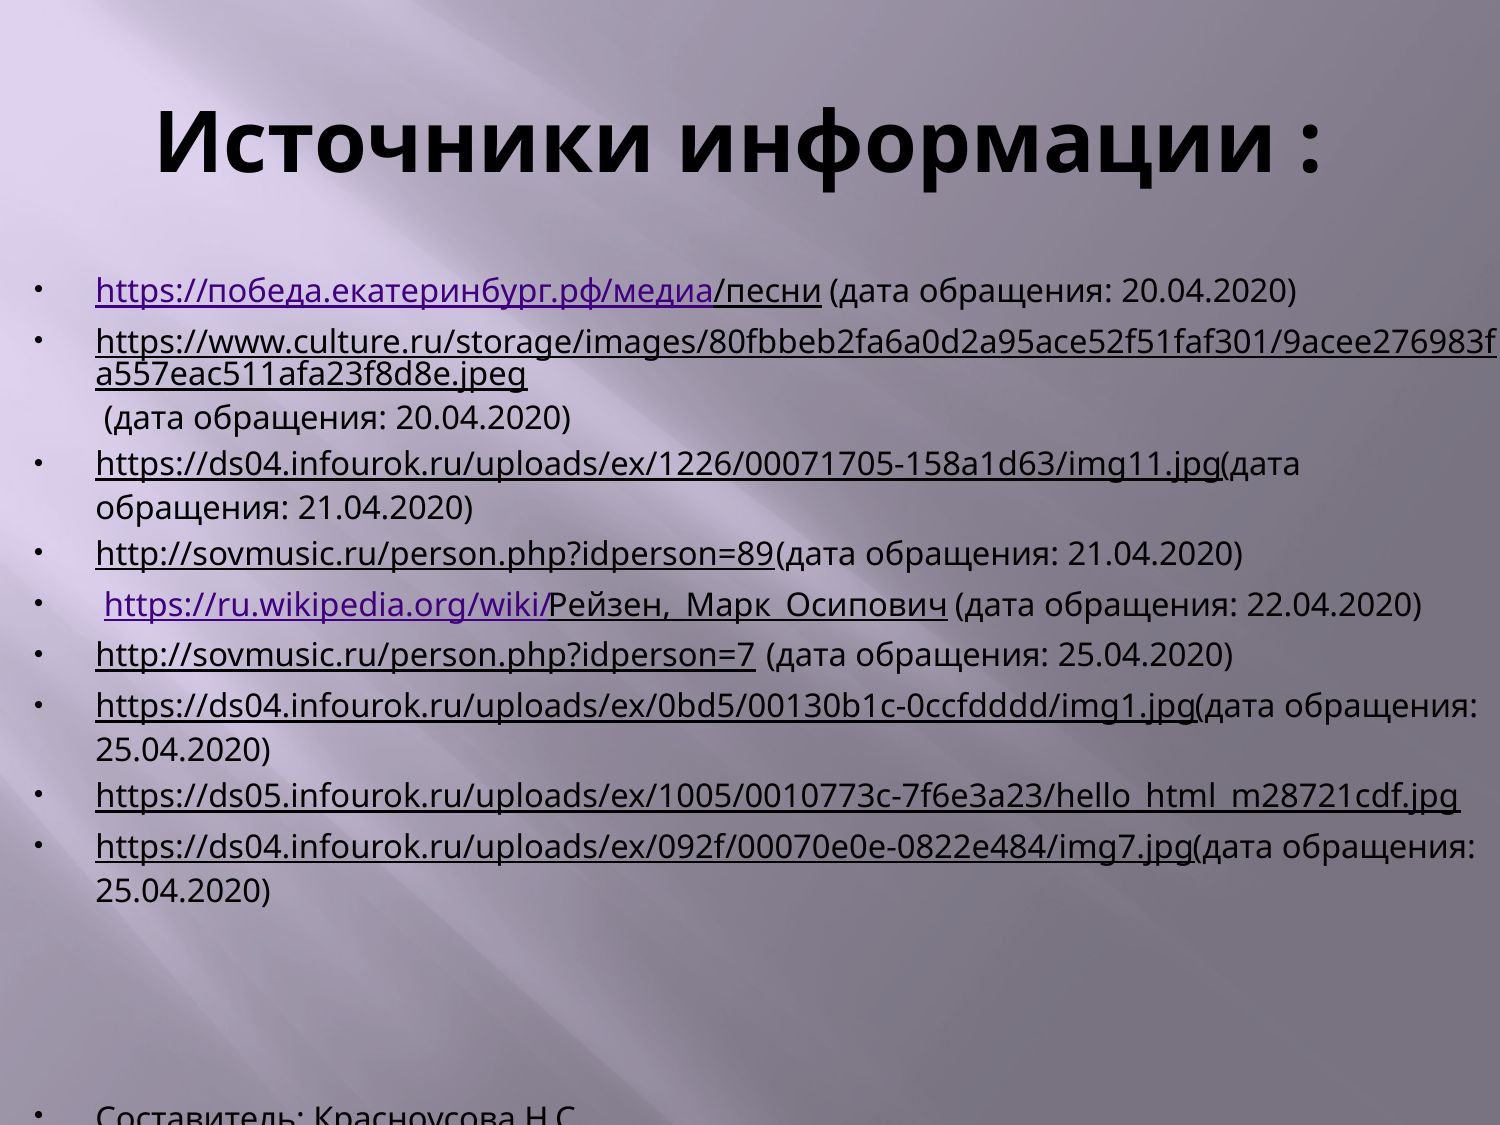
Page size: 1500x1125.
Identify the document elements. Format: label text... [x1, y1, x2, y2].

title Источники информации : [75, 45, 1425, 233]
list https://победа.екатеринбург.рф/медиа/песни (дата обращения: 20.04.2020) https://www.culture.ru/storage/images/80fbbeb2fa6a0d2a95ace52f51faf301/9acee276983fa557eac511afa23f8d8e.jpeg (дата обращения: 20.04.2020) https://ds04.infourok.ru/uploads/ex/1226/00071705-158a1d63/img11.jpg (дата обращения: 21.04.2020) http://sovmusic.ru/person.php?idperson=89 (дата обращения: 21.04.2020) https://ru.wikipedia.org/wiki/Рейзен,_Марк_Осипович (дата обращения: 22.04.2020) http://sovmusic.ru/person.php?idperson=7 (дата обращения: 25.04.2020) https://ds04.infourok.ru/uploads/ex/0bd5/00130b1c-0ccfdddd/img1.jpg (дата обращения: 25.04.2020) https://ds05.infourok.ru/uploads/ex/1005/0010773c-7f6e3a23/hello_html_m28721cdf.jpg https://ds04.infourok.ru/uploads/ex/092f/00070e0e-0822e484/img7.jpg (дата обращения: 25.04.2020) Составитель: Красноусова Н.С. [0, 262, 1500, 1125]
